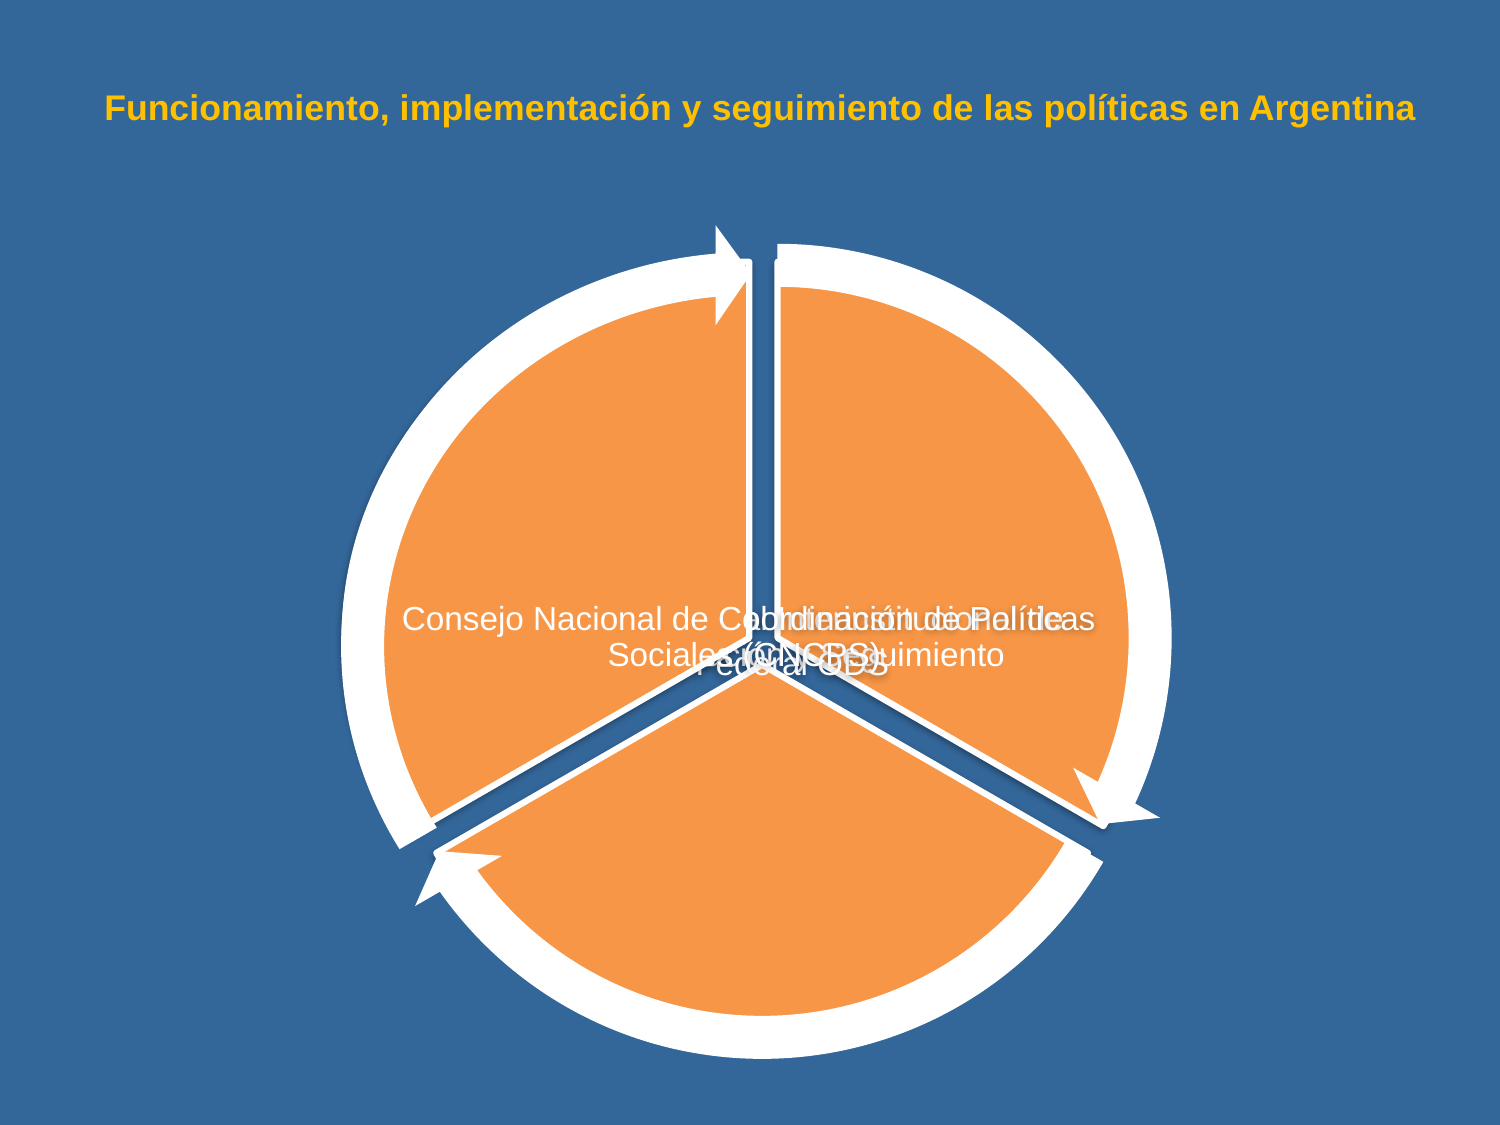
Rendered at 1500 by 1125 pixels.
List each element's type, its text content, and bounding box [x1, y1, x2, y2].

title Funcionamiento, implementación y seguimiento de las políticas en Argentina [52, 59, 1481, 153]
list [140, 203, 1356, 1100]
